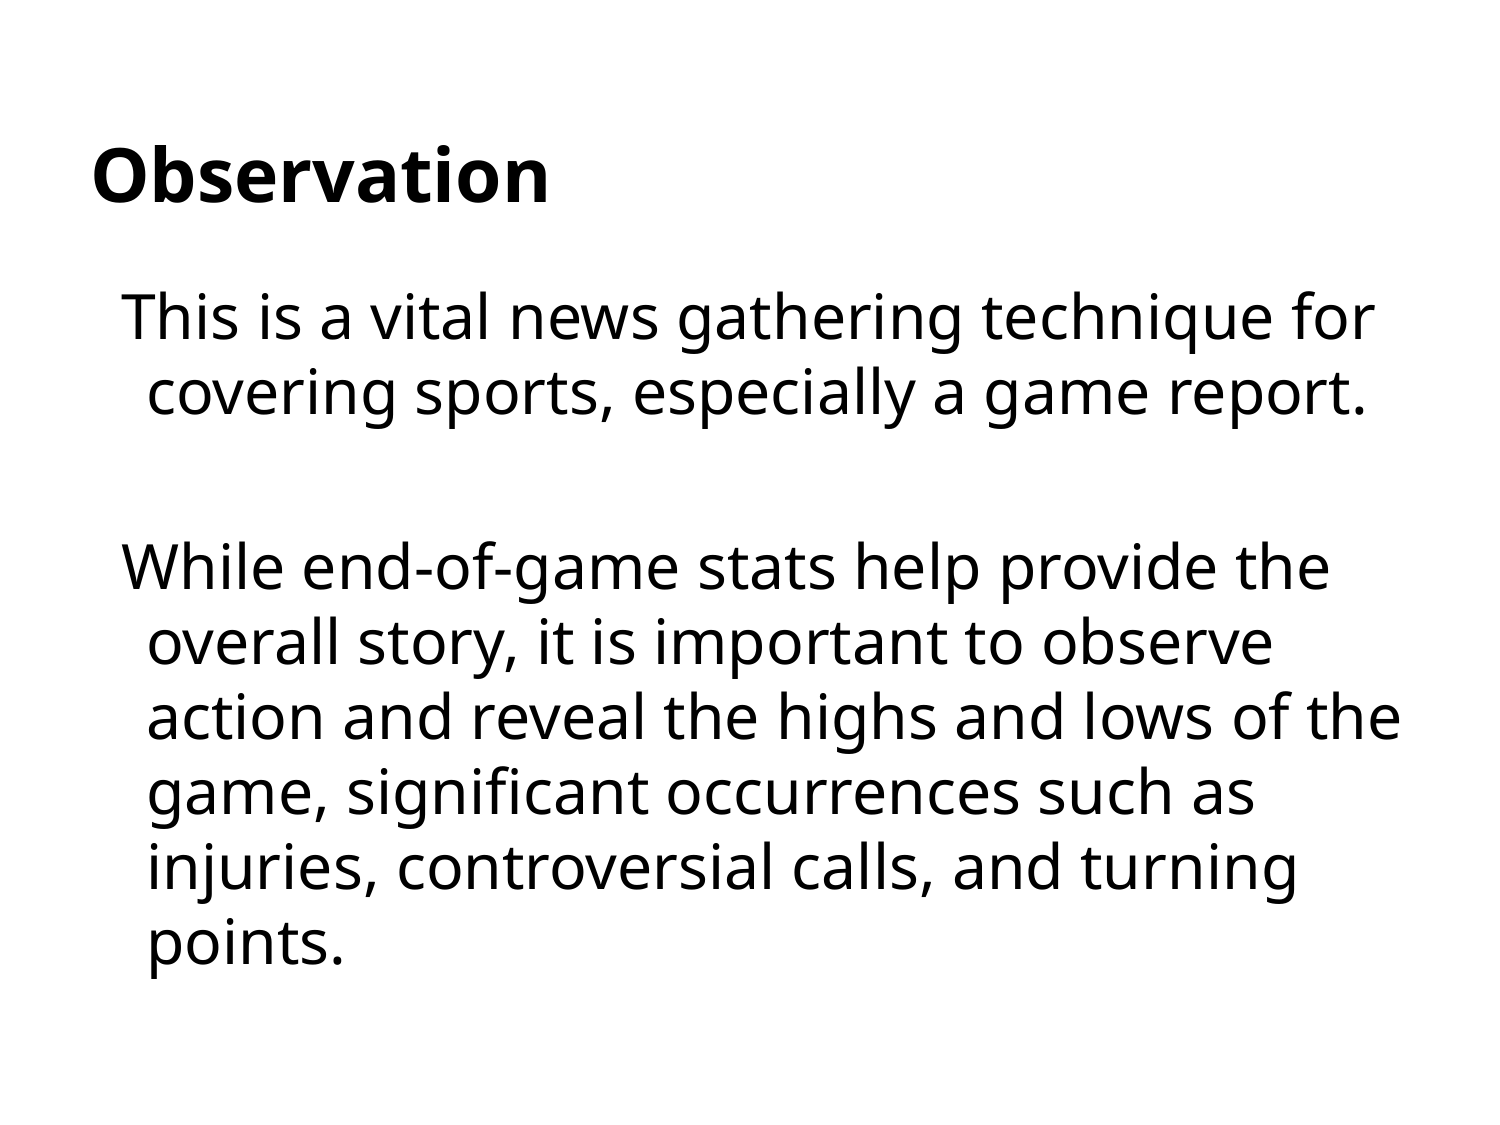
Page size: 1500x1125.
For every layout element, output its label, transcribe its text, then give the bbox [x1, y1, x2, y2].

title Observation [75, 45, 1425, 233]
list This is a vital news gathering technique for covering sports, especially a game report. While end-of-game stats help provide the overall story, it is important to observe action and reveal the highs and lows of the game, significant occurrences such as injuries, controversial calls, and turning points. [75, 262, 1425, 1078]
